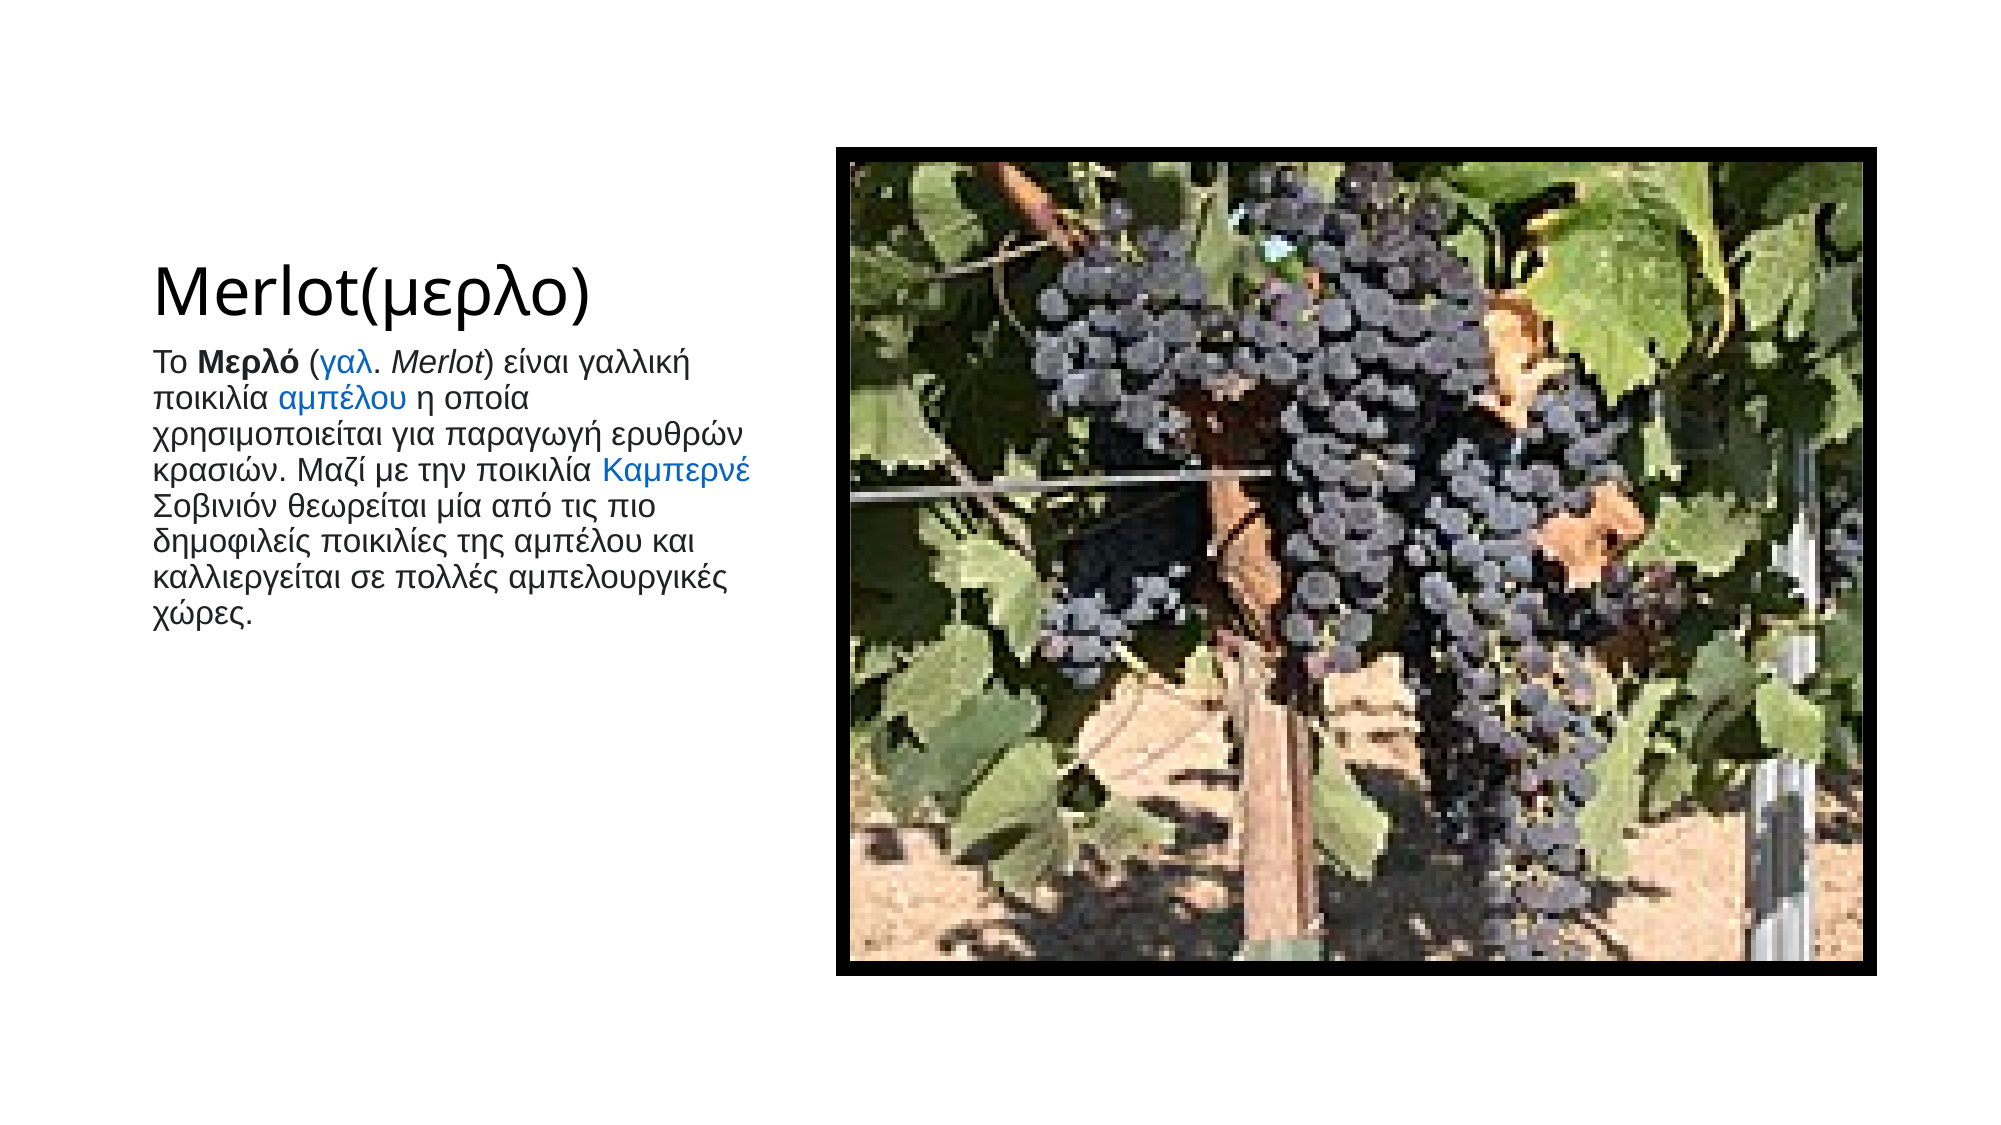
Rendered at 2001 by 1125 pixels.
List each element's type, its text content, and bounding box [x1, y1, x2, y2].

list Το Μερλό (γαλ. Merlot) είναι γαλλική ποικιλία αμπέλου η οποία χρησιμοποιείται για παραγωγή ερυθρών κρασιών. Μαζί με την ποικιλία Καμπερνέ Σοβινιόν θεωρείται μία από τις πιο δημοφιλείς ποικιλίες της αμπέλου και καλλιεργείται σε πολλές αμπελουργικές χώρες. [137, 337, 783, 963]
title Merlot(μερλο) [137, 75, 783, 337]
picture [850, 161, 1863, 962]
